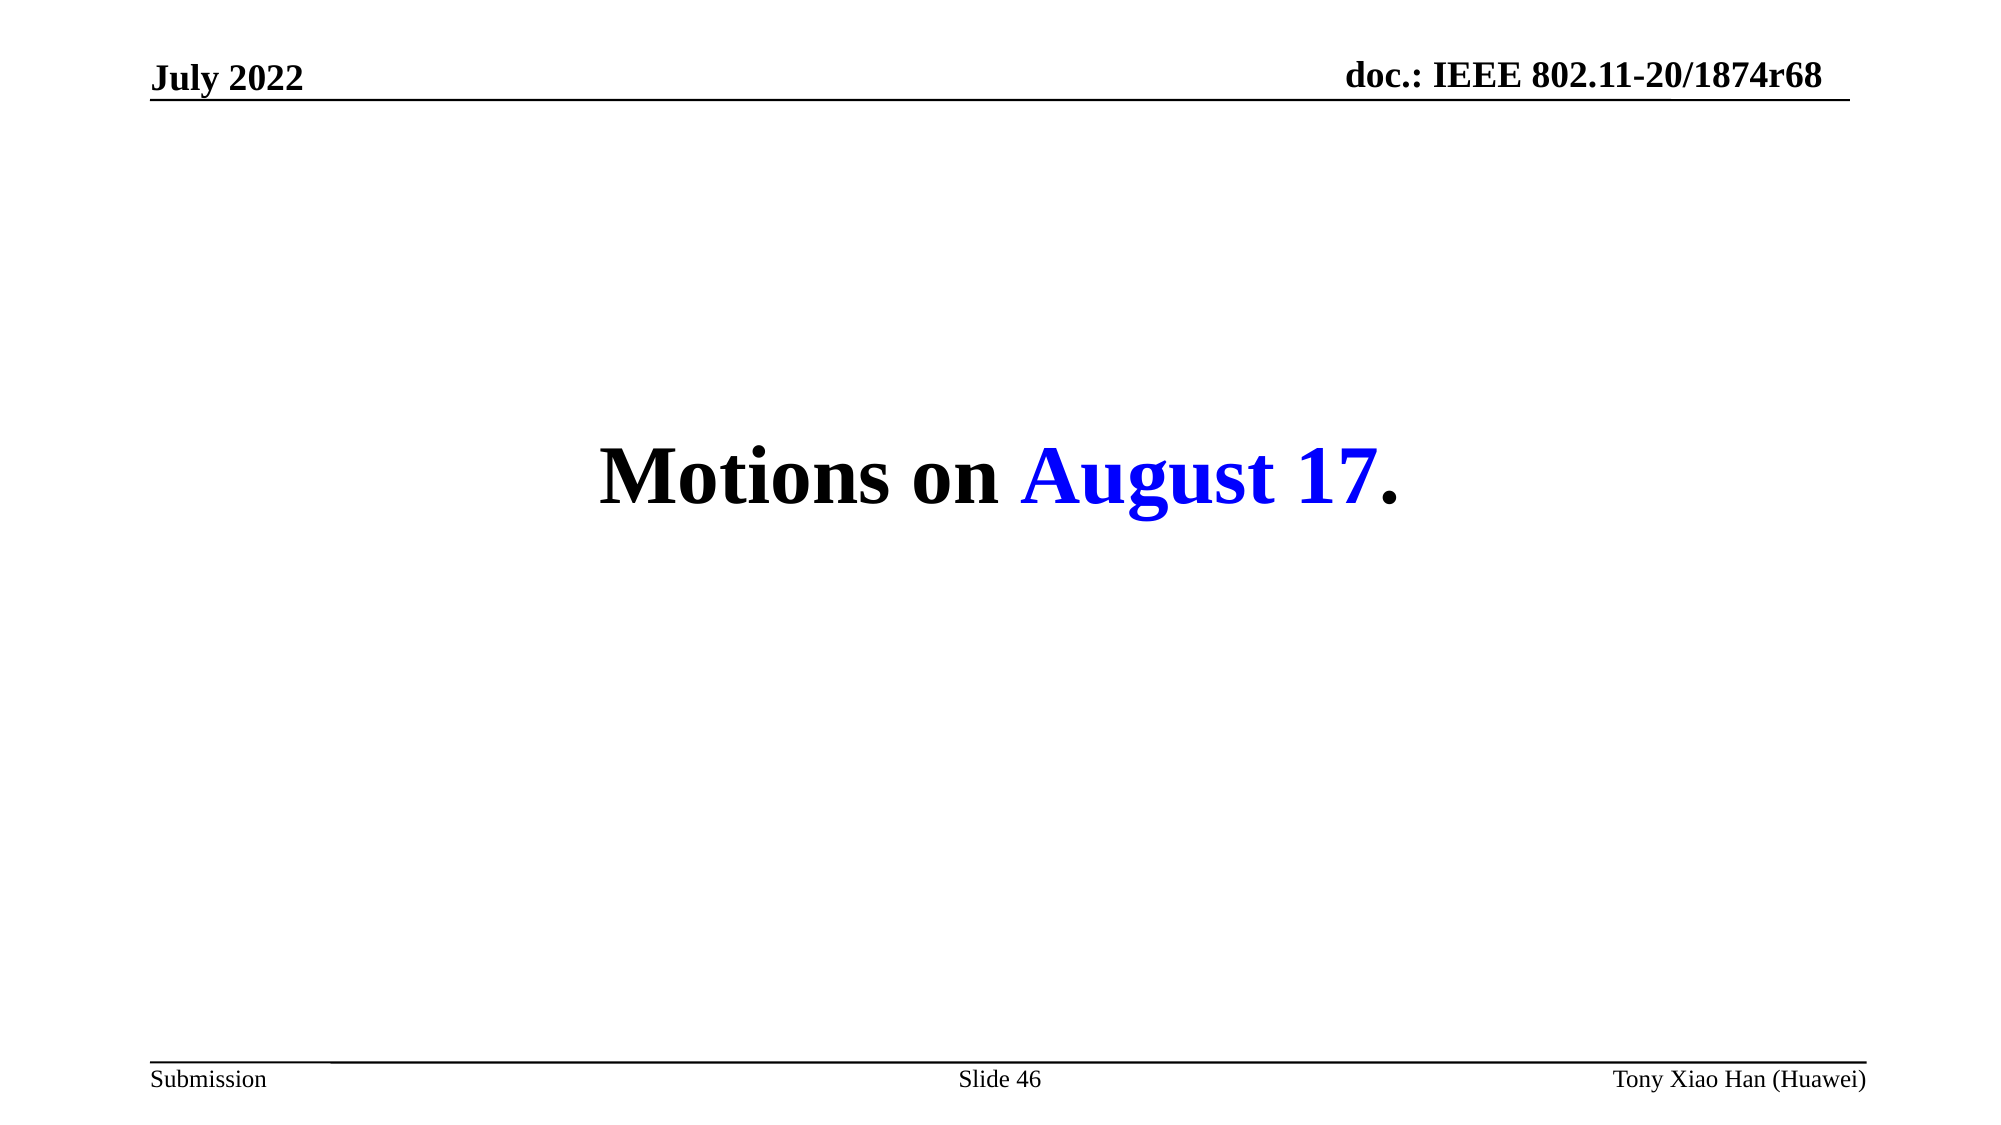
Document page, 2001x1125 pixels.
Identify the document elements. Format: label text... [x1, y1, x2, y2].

text_box Motions on August 17. [362, 412, 1638, 950]
